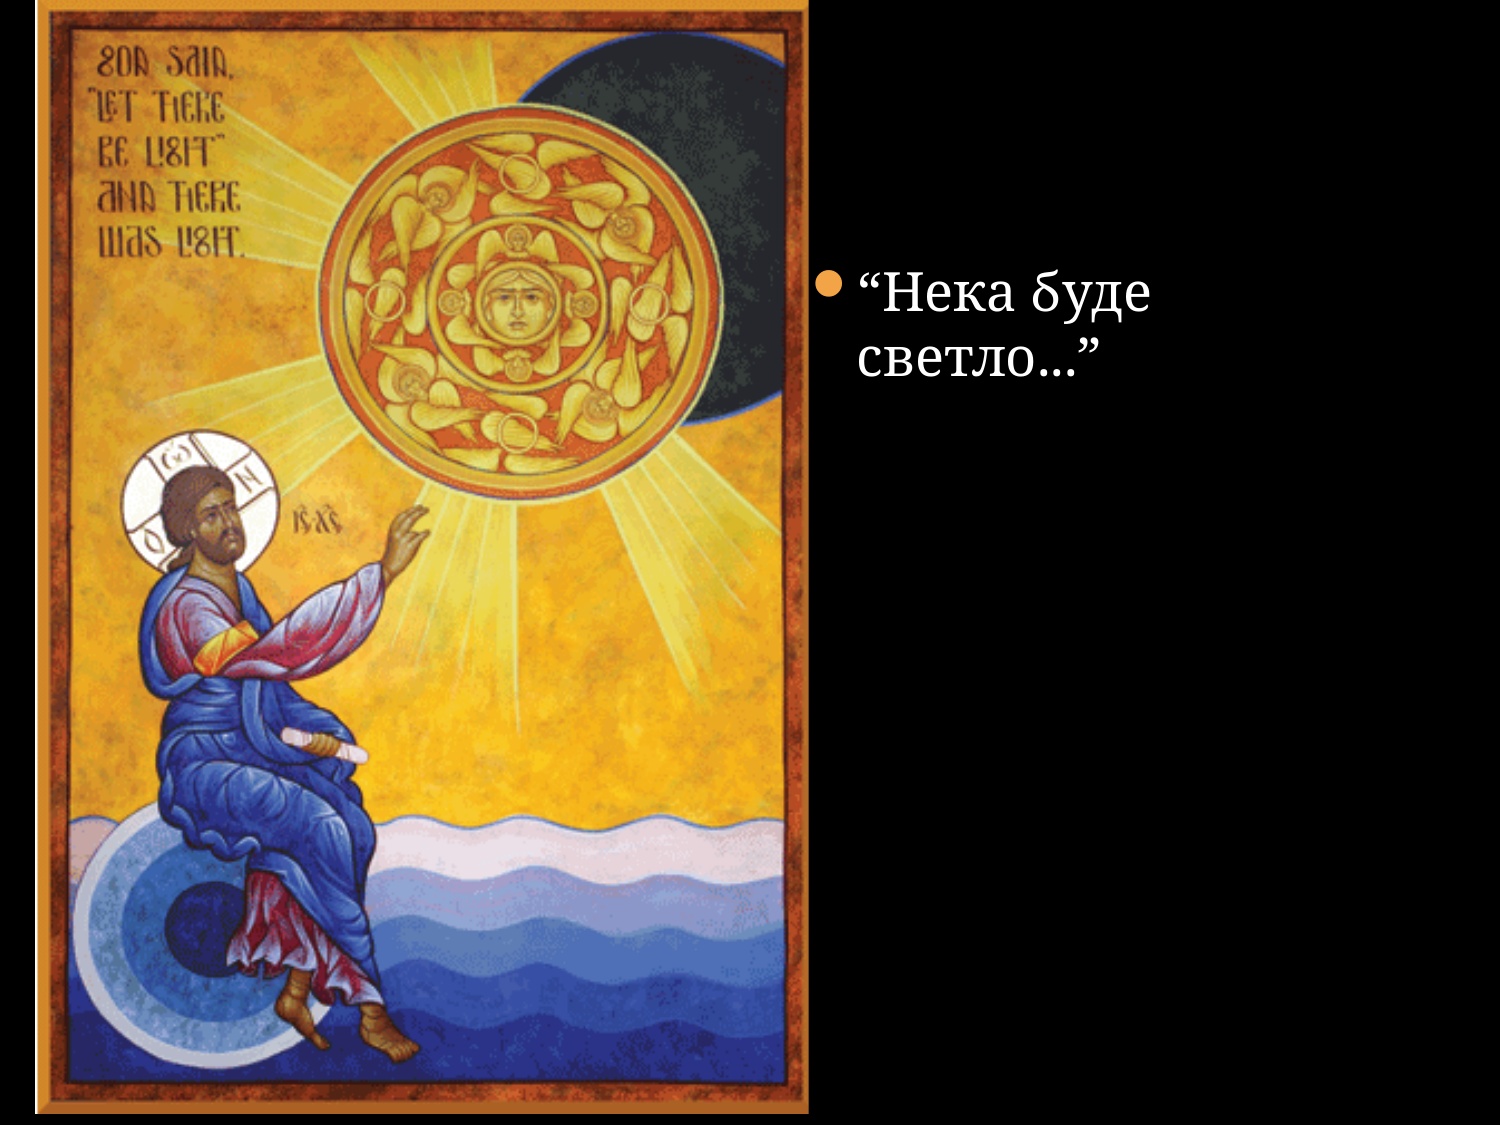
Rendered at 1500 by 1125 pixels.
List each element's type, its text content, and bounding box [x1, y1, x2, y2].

picture [35, 0, 810, 1115]
list “Нека буде светло...” [819, 249, 1425, 1000]
